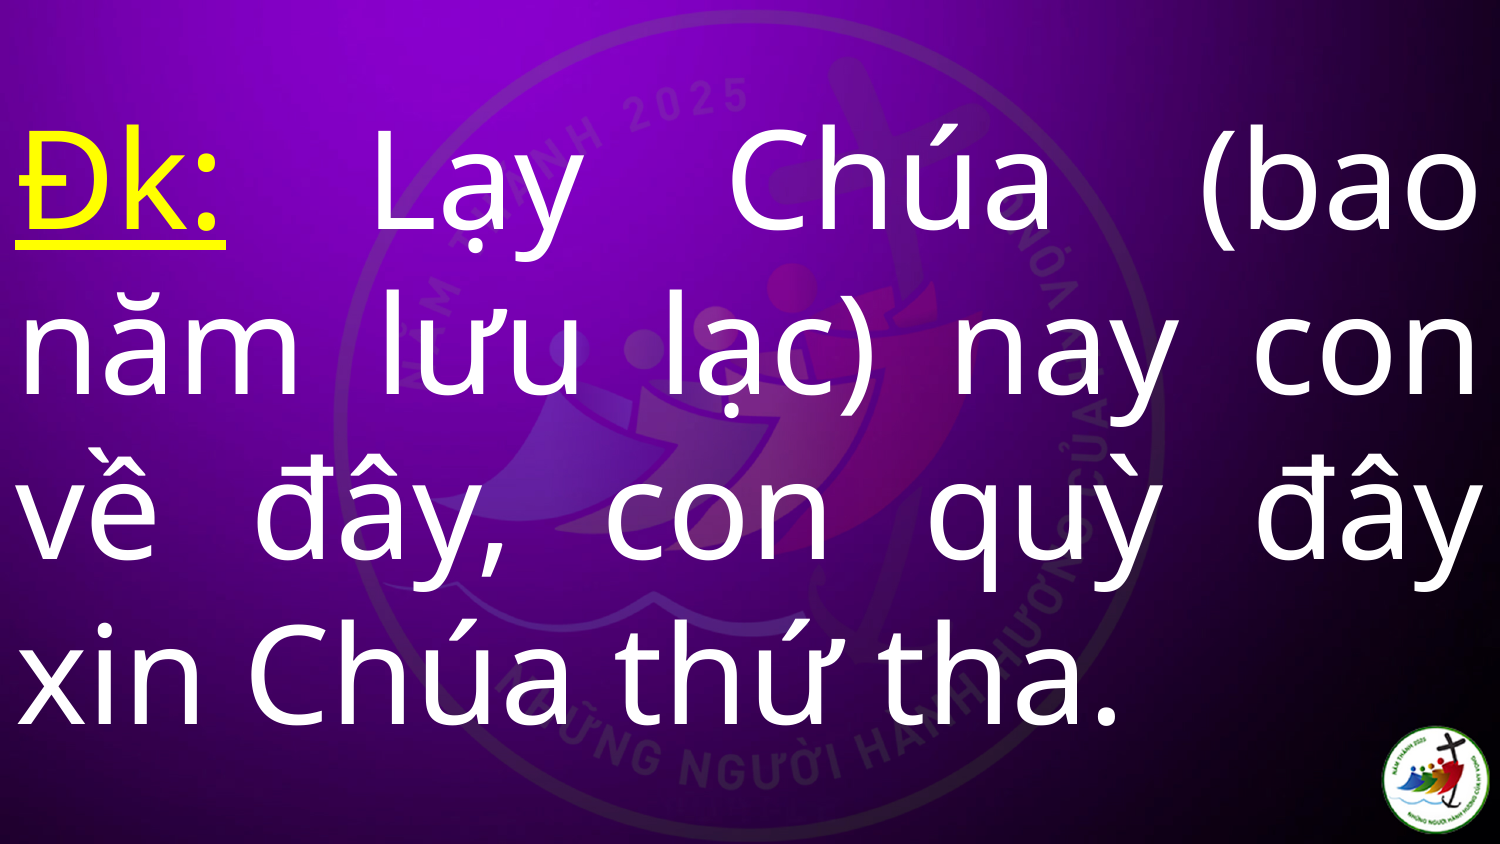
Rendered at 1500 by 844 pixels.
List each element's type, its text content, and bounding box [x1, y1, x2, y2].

title Đk: Lạy Chúa (bao năm lưu lạc) nay con về đây, con quỳ đây xin Chúa thứ tha. [0, 0, 1500, 844]
